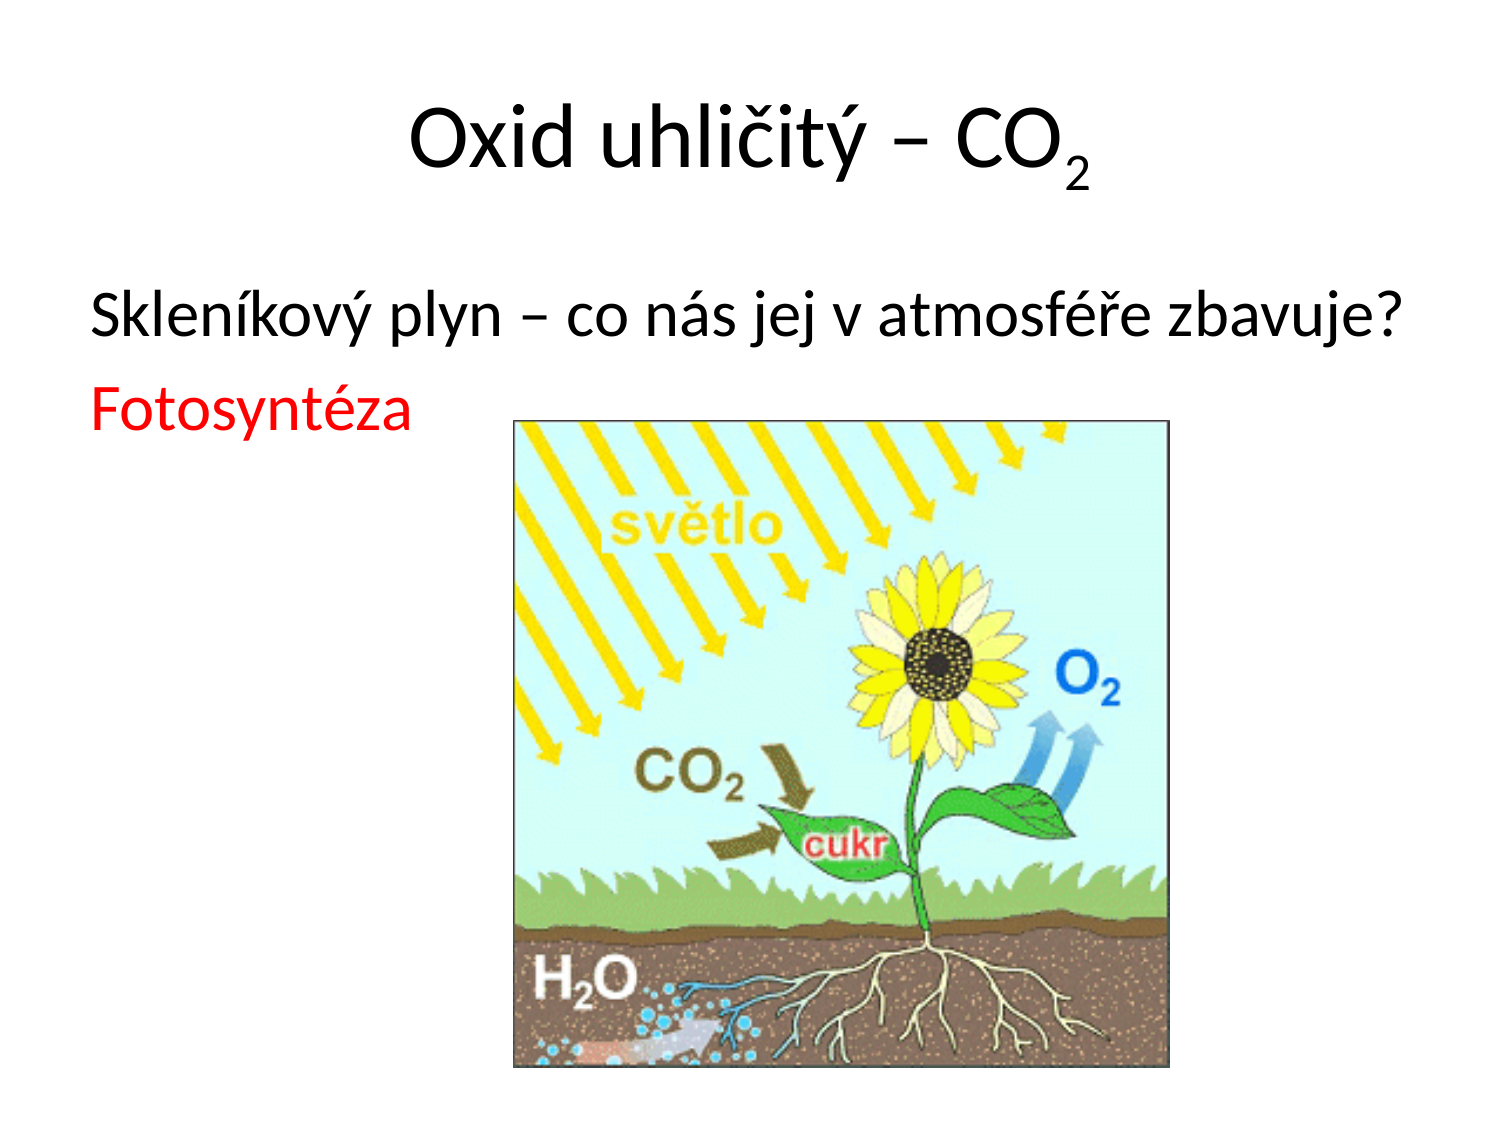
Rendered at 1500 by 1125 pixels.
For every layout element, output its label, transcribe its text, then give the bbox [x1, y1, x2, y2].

title Oxid uhličitý – CO2 [75, 45, 1425, 233]
list Skleníkový plyn – co nás jej v atmosféře zbavuje? Fotosyntéza [75, 262, 1425, 1005]
picture [513, 420, 1170, 1068]
